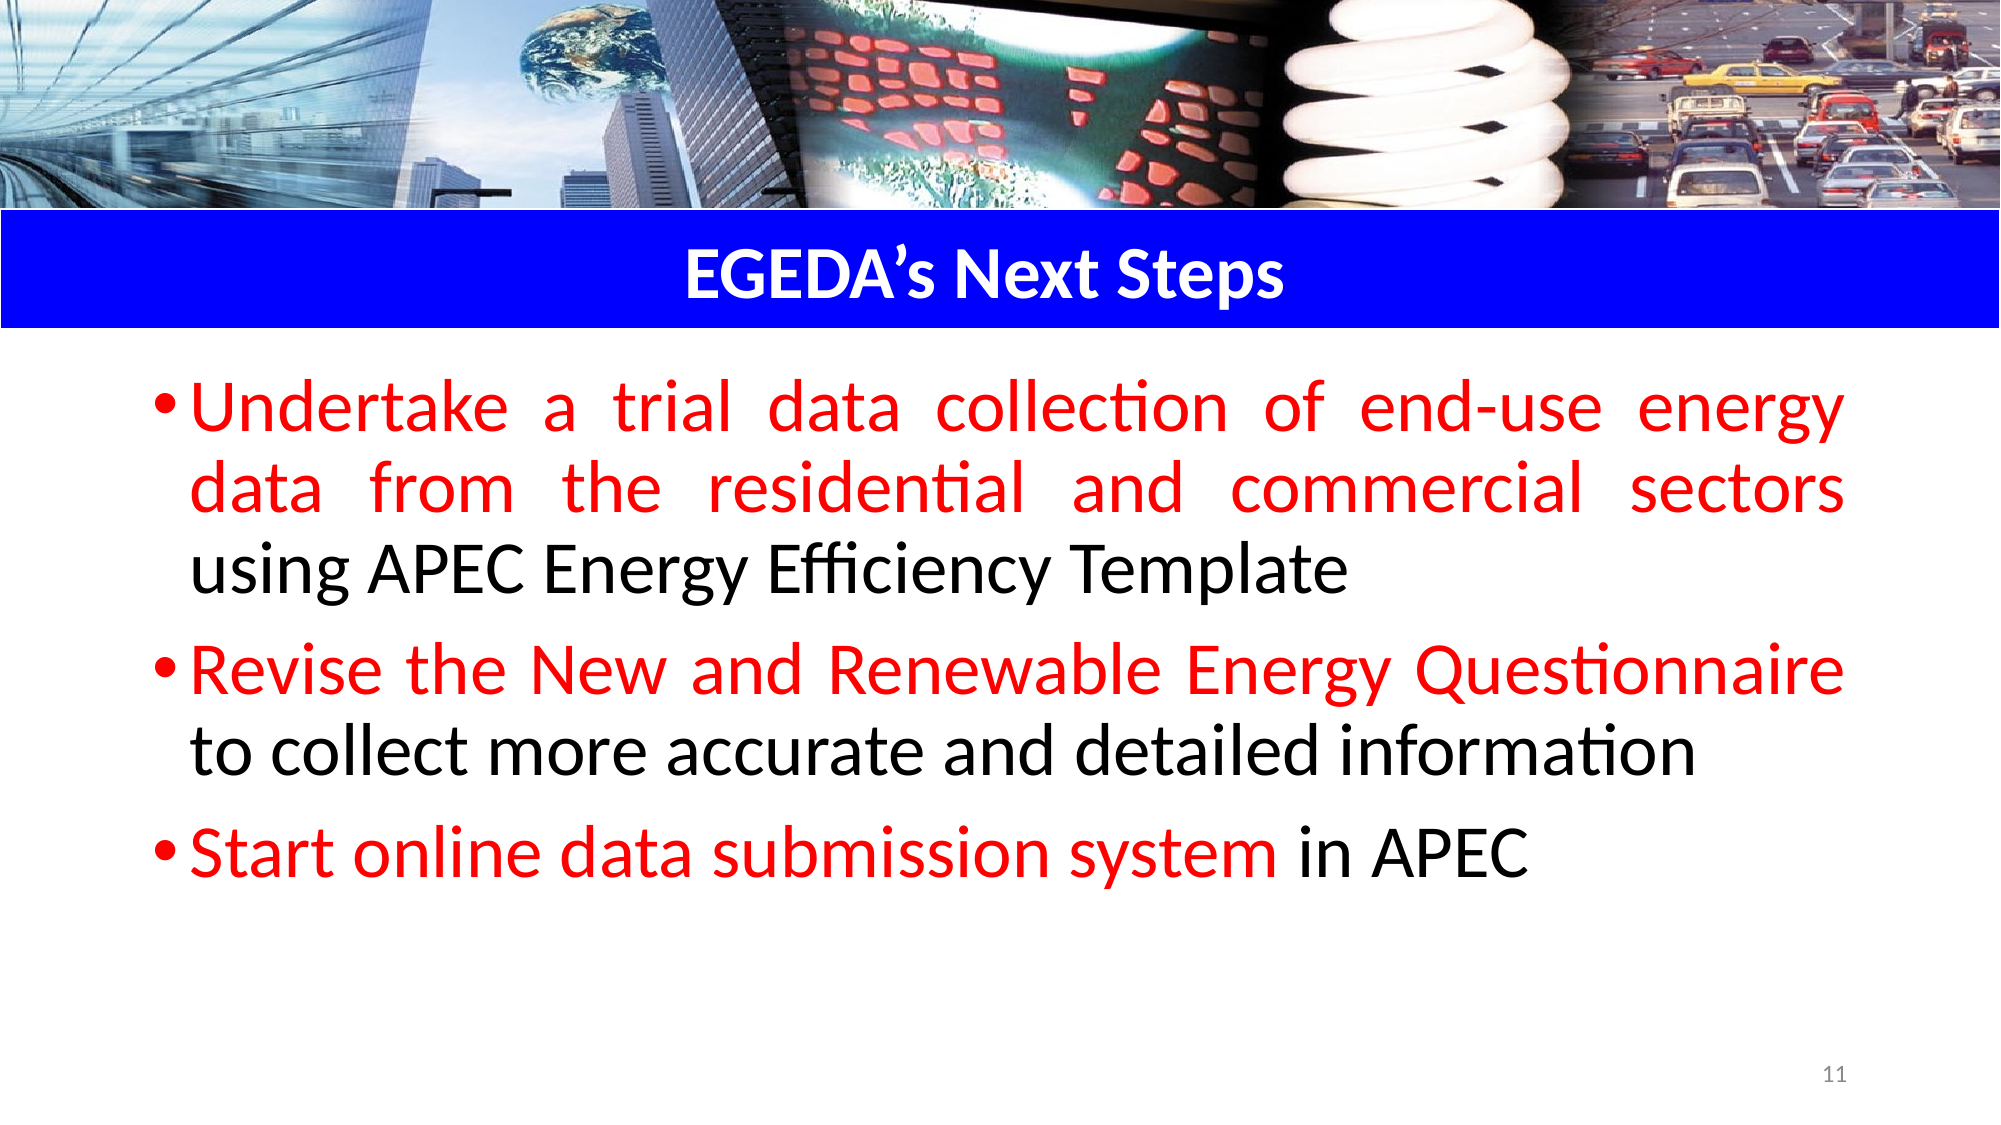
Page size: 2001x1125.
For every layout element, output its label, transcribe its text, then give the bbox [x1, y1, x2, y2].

text_box EGEDA’s Next Steps [0, 220, 2000, 329]
slide_number 11 [1412, 1043, 1863, 1103]
list Undertake a trial data collection of end-use energy data from the residential and commercial sectors using APEC Energy Efficiency Template Revise the New and Renewable Energy Questionnaire to collect more accurate and detailed information Start online data submission system in APEC [137, 358, 1863, 1043]
picture [0, 0, 2000, 220]
